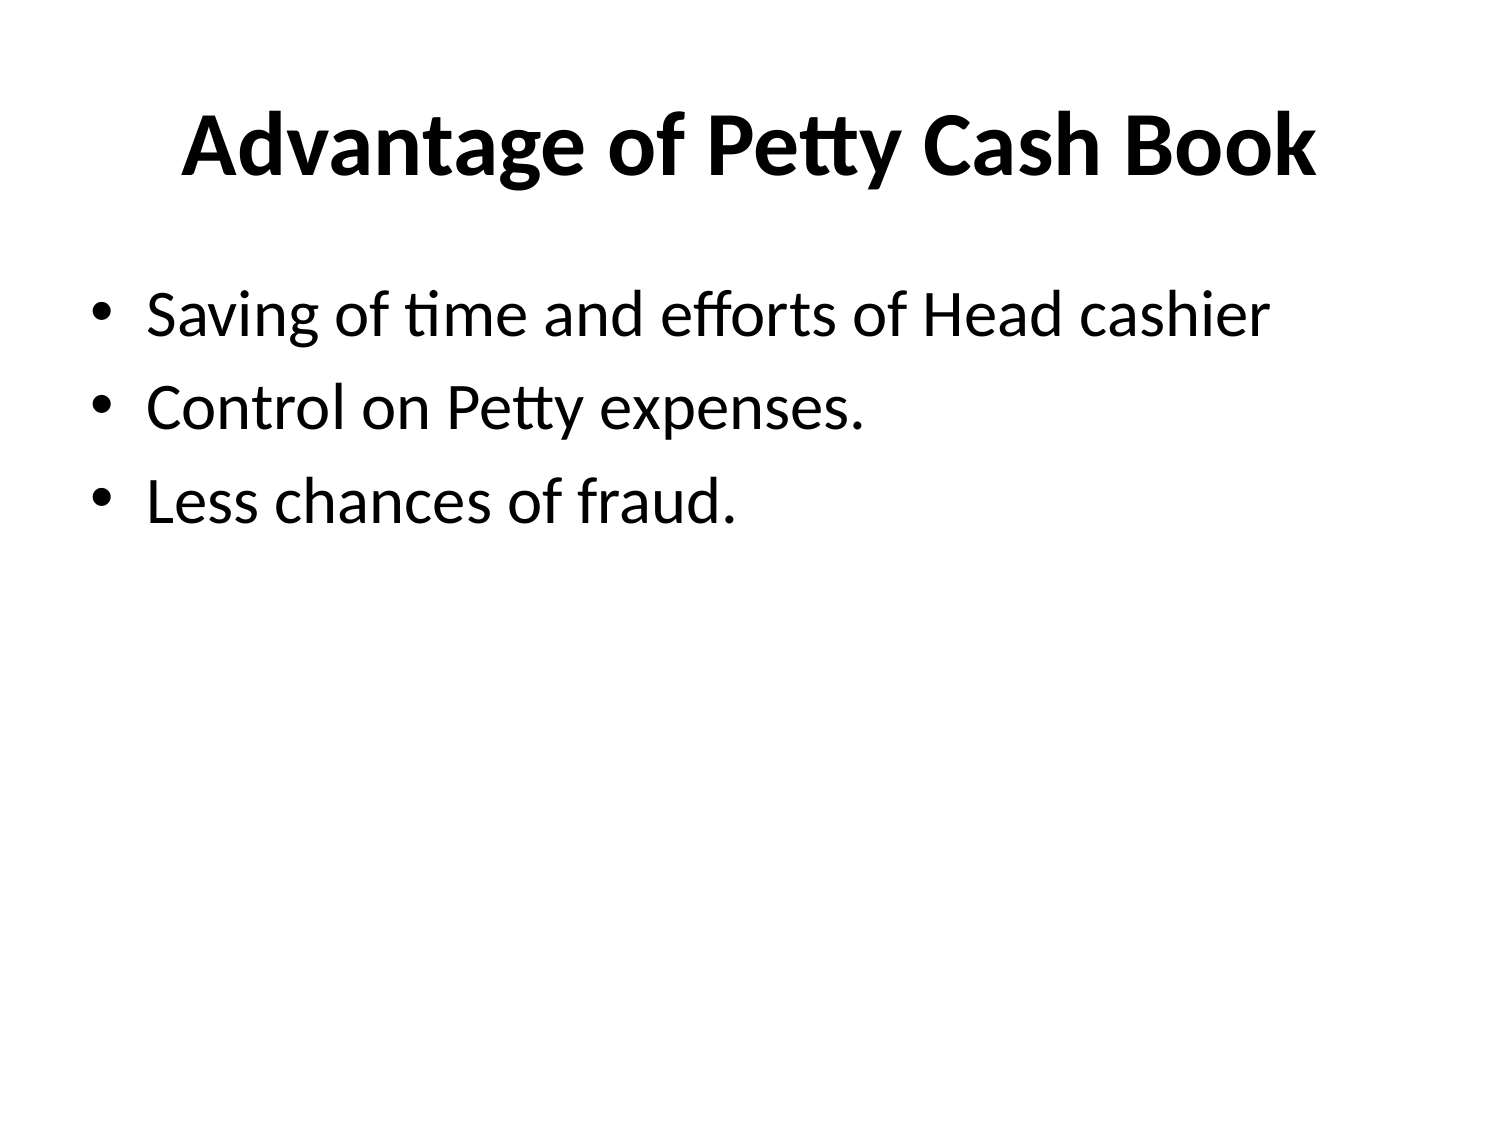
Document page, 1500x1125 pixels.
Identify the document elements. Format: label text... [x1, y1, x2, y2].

title Advantage of Petty Cash Book [75, 45, 1425, 233]
list Saving of time and efforts of Head cashier Control on Petty expenses. Less chances of fraud. [75, 262, 1418, 622]
